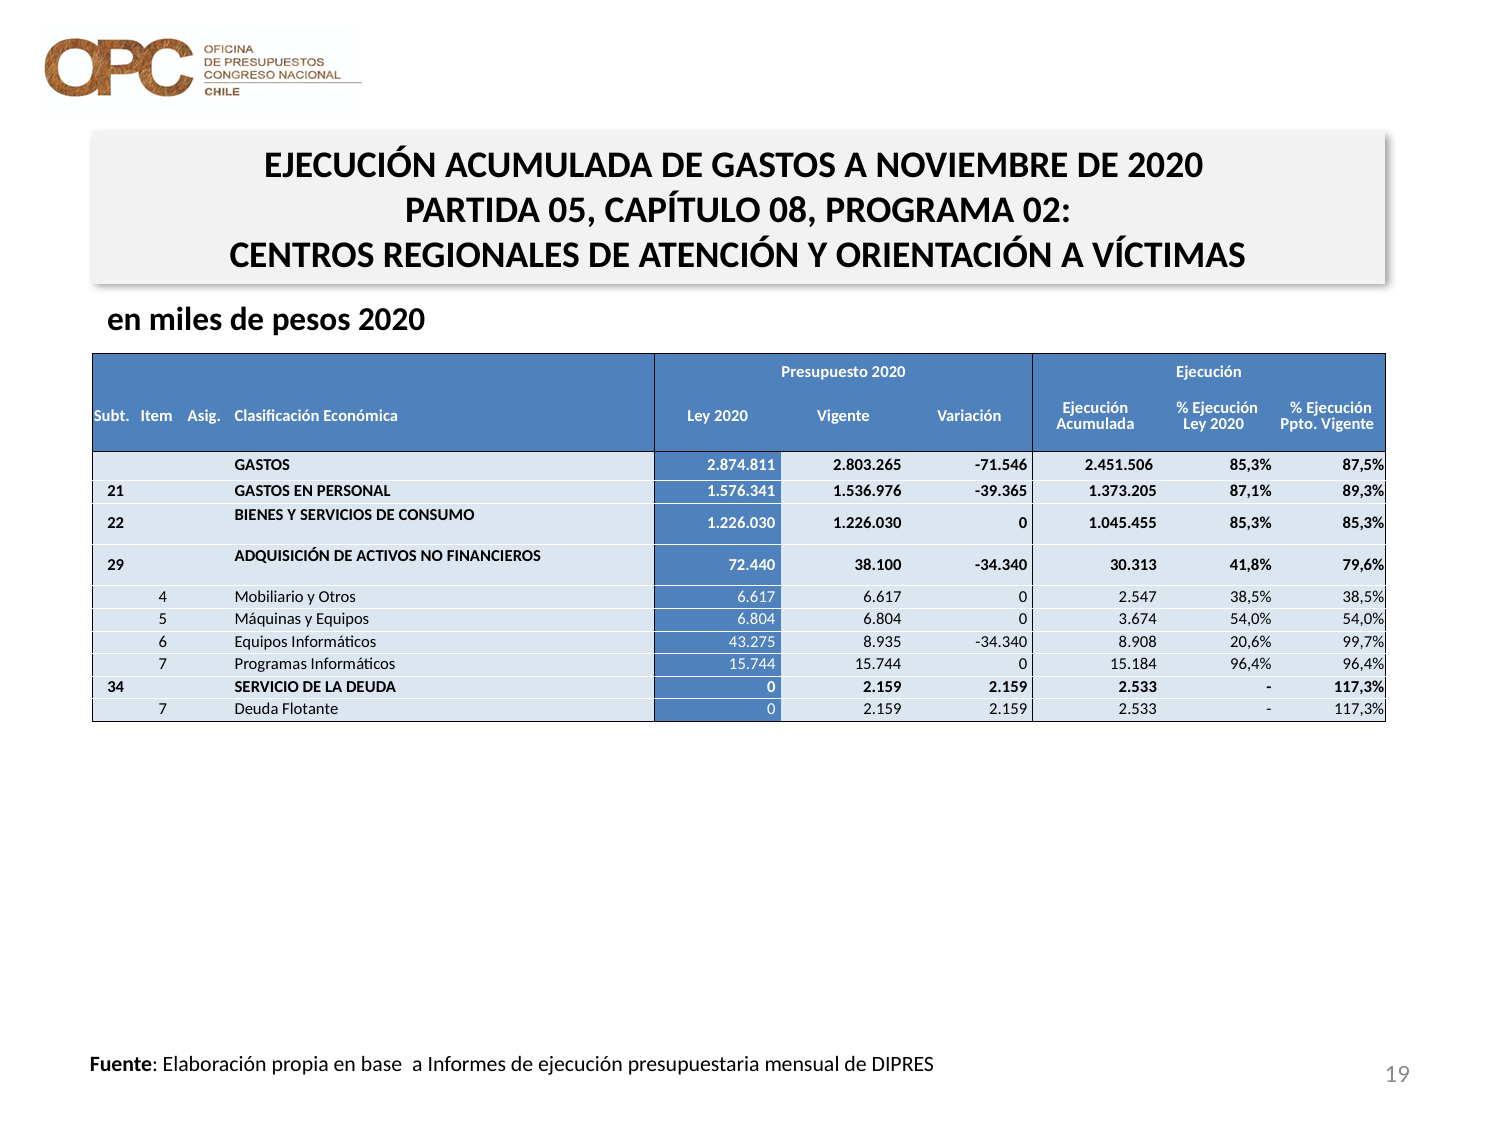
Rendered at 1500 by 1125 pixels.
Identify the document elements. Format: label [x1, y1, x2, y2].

table_cell [655, 632, 1032, 653]
table_cell [1033, 452, 1385, 480]
table_cell [655, 699, 1032, 721]
table_cell [93, 699, 654, 721]
table_cell [93, 632, 654, 653]
table_cell [93, 654, 654, 676]
table_cell [93, 504, 654, 544]
table_cell [1033, 545, 1385, 585]
table_cell [1033, 609, 1385, 631]
table_cell [655, 481, 1032, 503]
table_cell [655, 452, 1032, 480]
table_cell [93, 545, 654, 585]
table_cell [93, 609, 654, 631]
table_cell [655, 654, 1032, 676]
table_cell [1033, 504, 1385, 544]
table_cell [1033, 382, 1385, 451]
table_cell [1033, 699, 1385, 721]
table_cell [655, 677, 1032, 698]
table_header [655, 354, 1032, 382]
slide_number [1074, 1042, 1425, 1103]
table_cell [1033, 654, 1385, 676]
table_cell [93, 677, 654, 698]
picture [41, 22, 362, 118]
table_cell [655, 586, 1032, 608]
table_cell [93, 452, 654, 480]
table_cell [655, 545, 1032, 585]
table_cell [1033, 586, 1385, 608]
table_cell [655, 382, 1032, 451]
table_cell [1033, 632, 1385, 653]
table_cell [93, 586, 654, 608]
text_box [92, 131, 1385, 283]
table_header [93, 354, 654, 382]
table_cell [655, 609, 1032, 631]
table_cell [93, 481, 654, 503]
table_cell [1033, 677, 1385, 698]
table_header [1033, 354, 1385, 382]
text_box [92, 289, 1413, 350]
table_cell [93, 382, 654, 451]
table_cell [655, 504, 1032, 544]
table_cell [1033, 481, 1385, 503]
